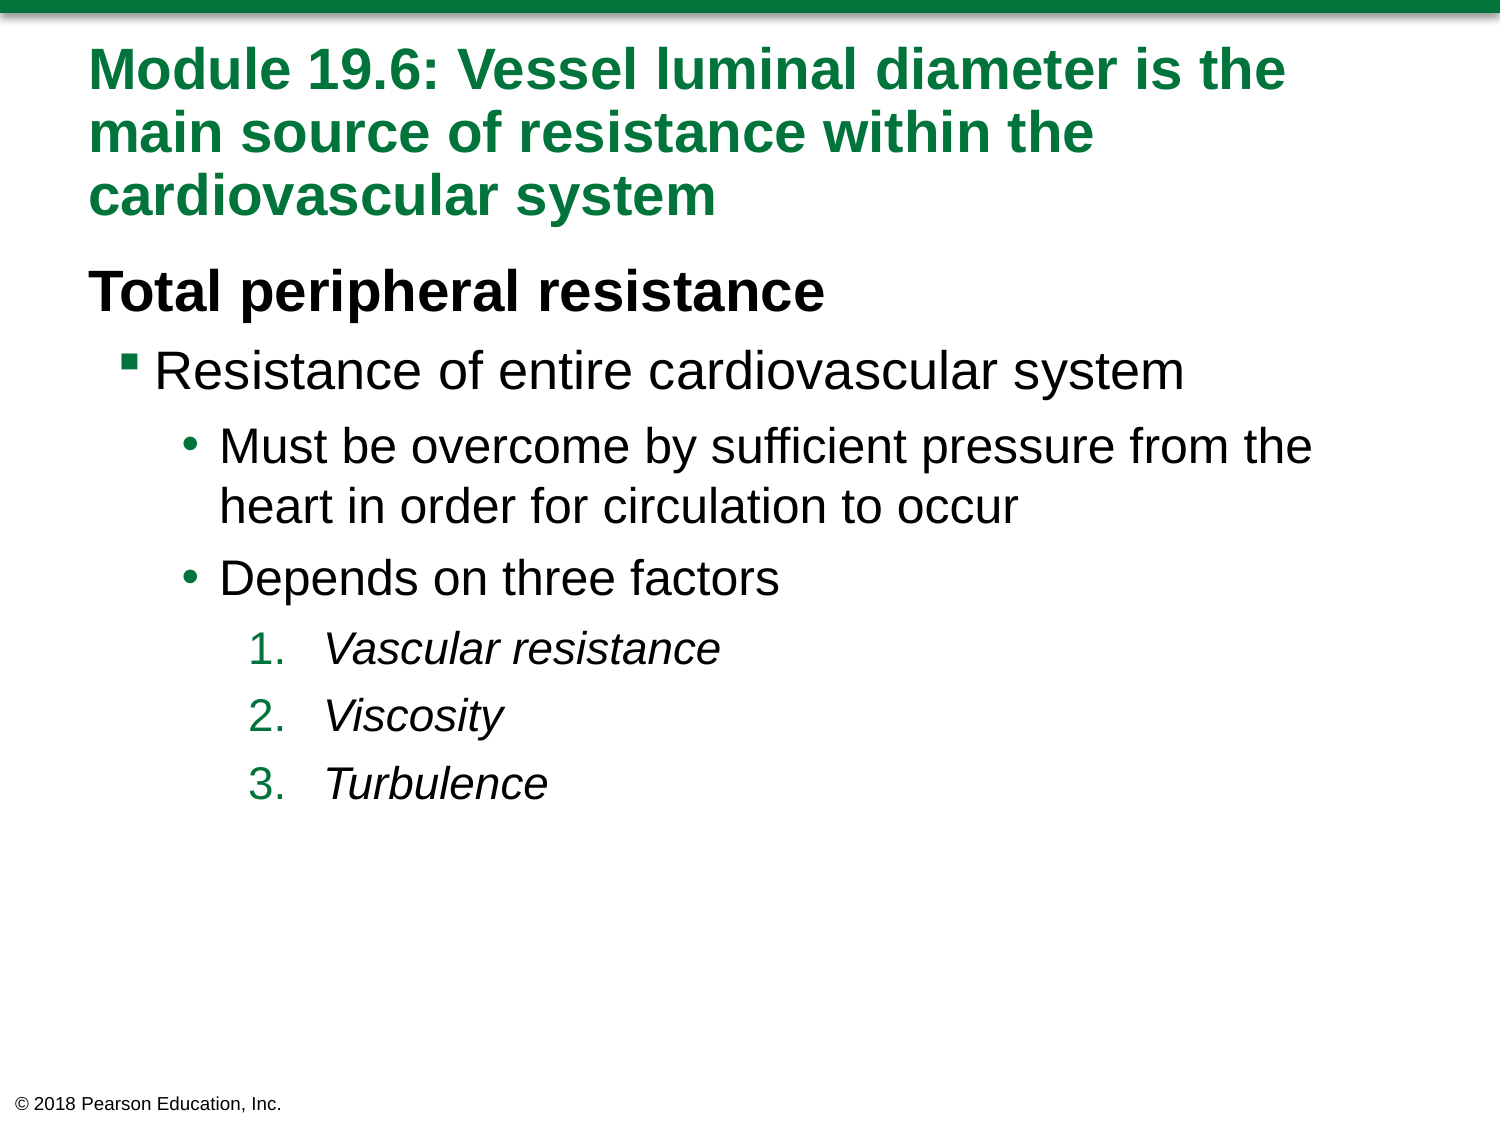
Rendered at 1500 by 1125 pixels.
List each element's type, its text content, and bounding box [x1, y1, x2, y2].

footer © 2018 Pearson Education, Inc. [0, 1081, 507, 1125]
title Module 19.6: Vessel luminal diameter is the main source of resistance within the cardiovascular system [73, 31, 1433, 189]
list Total peripheral resistance Resistance of entire cardiovascular system Must be overcome by sufficient pressure from the heart in order for circulation to occur Depends on three factors ​Vascular resistance ​Viscosity ​Turbulence [73, 245, 1433, 1026]
